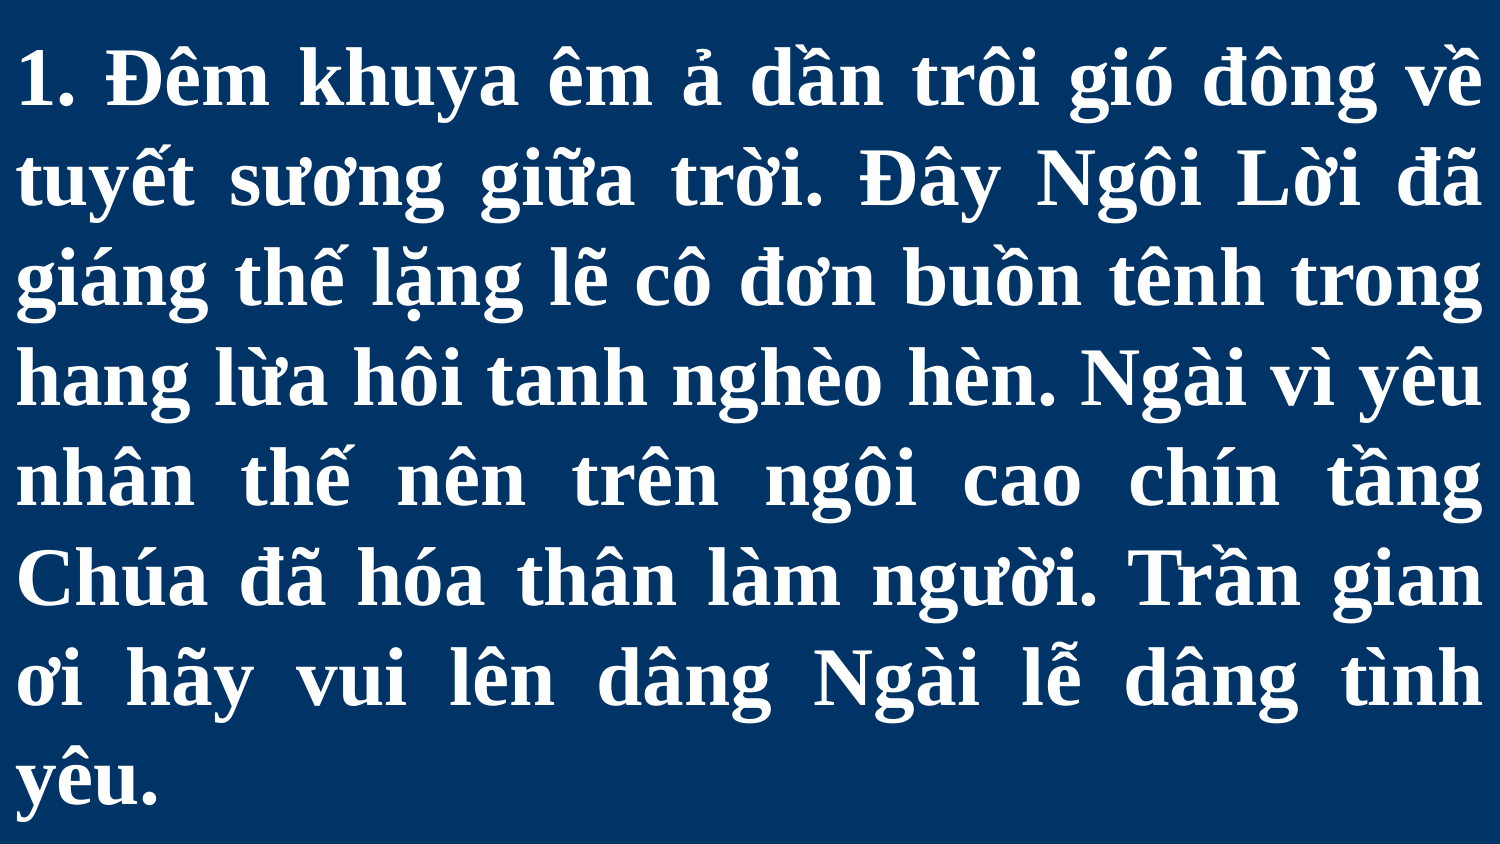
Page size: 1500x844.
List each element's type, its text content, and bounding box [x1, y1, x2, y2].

title 1. Đêm khuya êm ả dần trôi gió đông về tuyết sương giữa trời. Đây Ngôi Lời đã giáng thế lặng lẽ cô đơn buồn tênh trong hang lừa hôi tanh nghèo hèn. Ngài vì yêu nhân thế nên trên ngôi cao chín tầng Chúa đã hóa thân làm người. Trần gian ơi hãy vui lên dâng Ngài lễ dâng tình yêu. [0, 0, 1500, 844]
